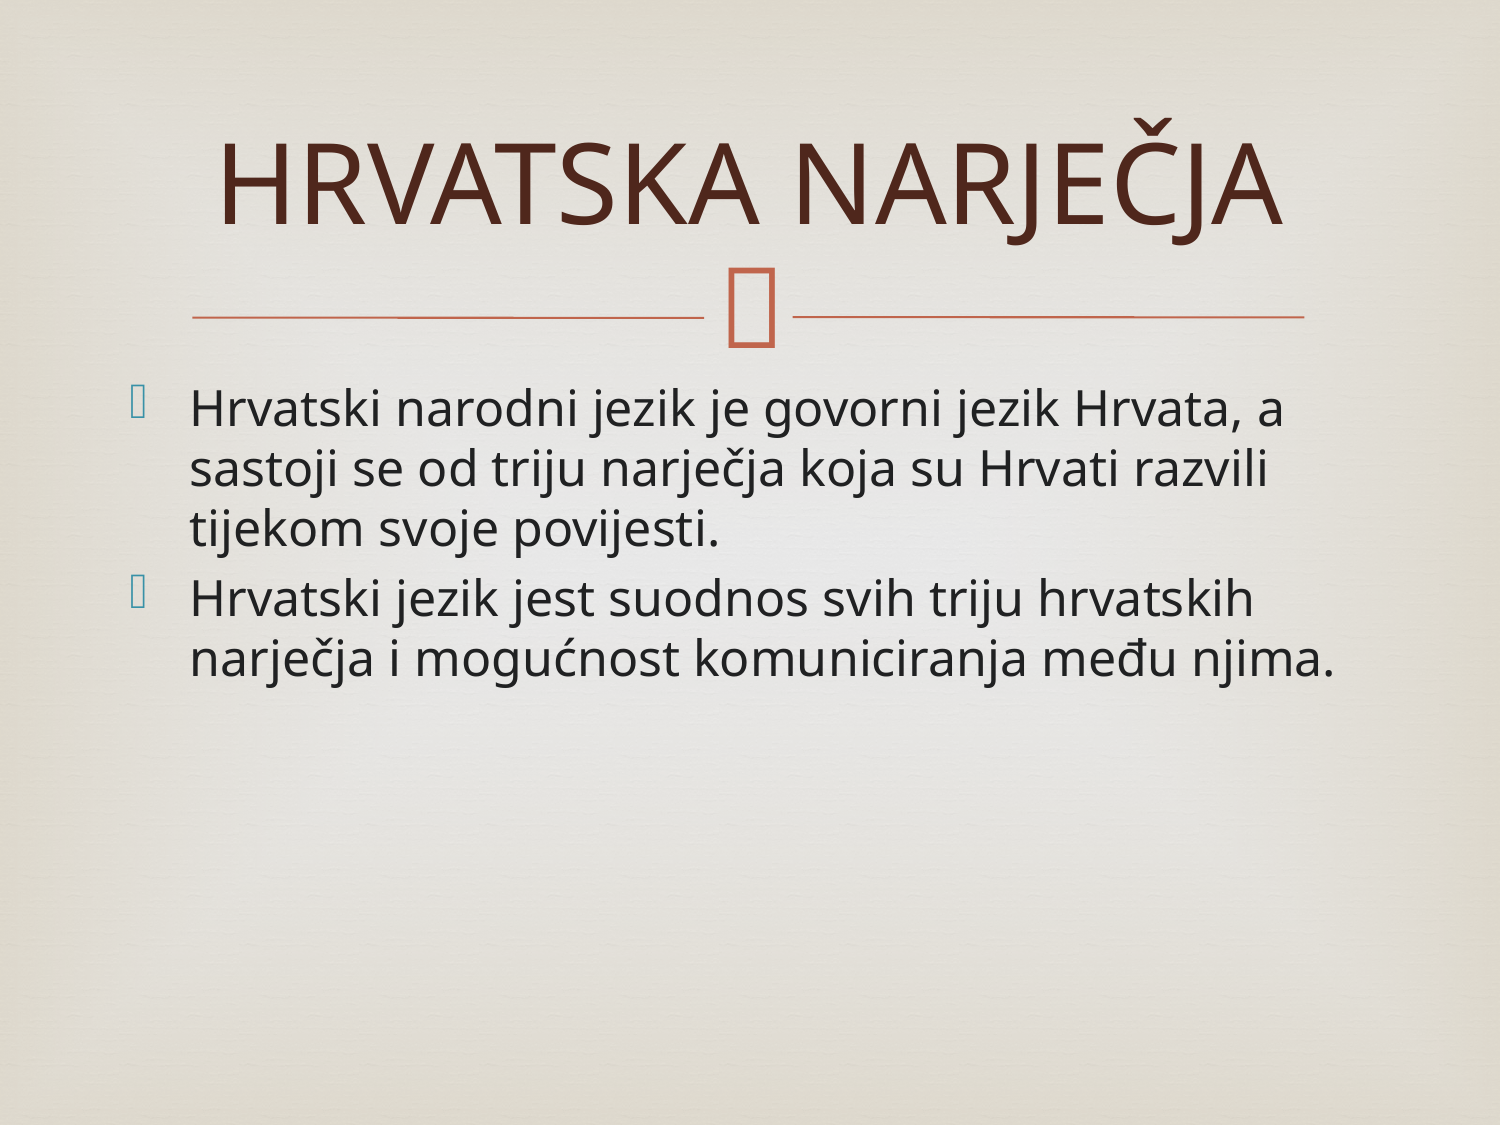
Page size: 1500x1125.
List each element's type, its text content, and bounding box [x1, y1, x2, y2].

title HRVATSKA NARJEČJA [112, 93, 1386, 267]
list Hrvatski narodni jezik je govorni jezik Hrvata, a sastoji se od triju narječja koja su Hrvati razvili tijekom svoje povijesti. Hrvatski jezik jest suodnos svih triju hrvatskih narječja i mogućnost komuniciranja među njima. [114, 368, 1386, 1005]
